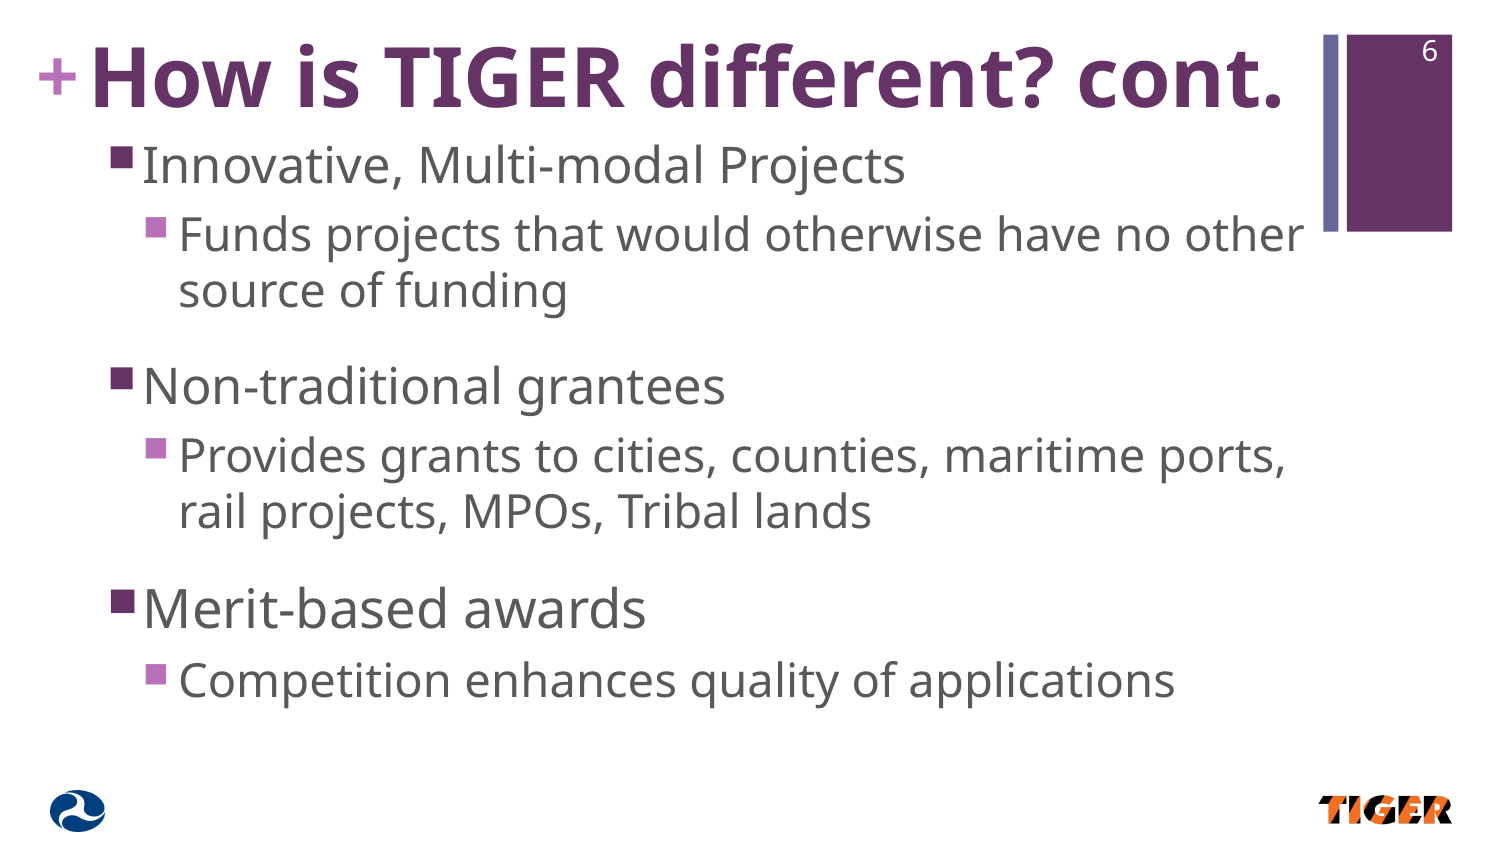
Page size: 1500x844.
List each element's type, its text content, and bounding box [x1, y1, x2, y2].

list Innovative, Multi-modal Projects Funds projects that would otherwise have no other source of funding Non-traditional grantees Provides grants to cities, counties, maritime ports, rail projects, MPOs, Tribal lands Merit-based awards Competition enhances quality of applications [92, 125, 1333, 719]
slide_number 6 [1362, 29, 1454, 75]
title How is TIGER different? cont. [73, 17, 1344, 155]
picture [1318, 793, 1452, 826]
picture [50, 790, 105, 832]
